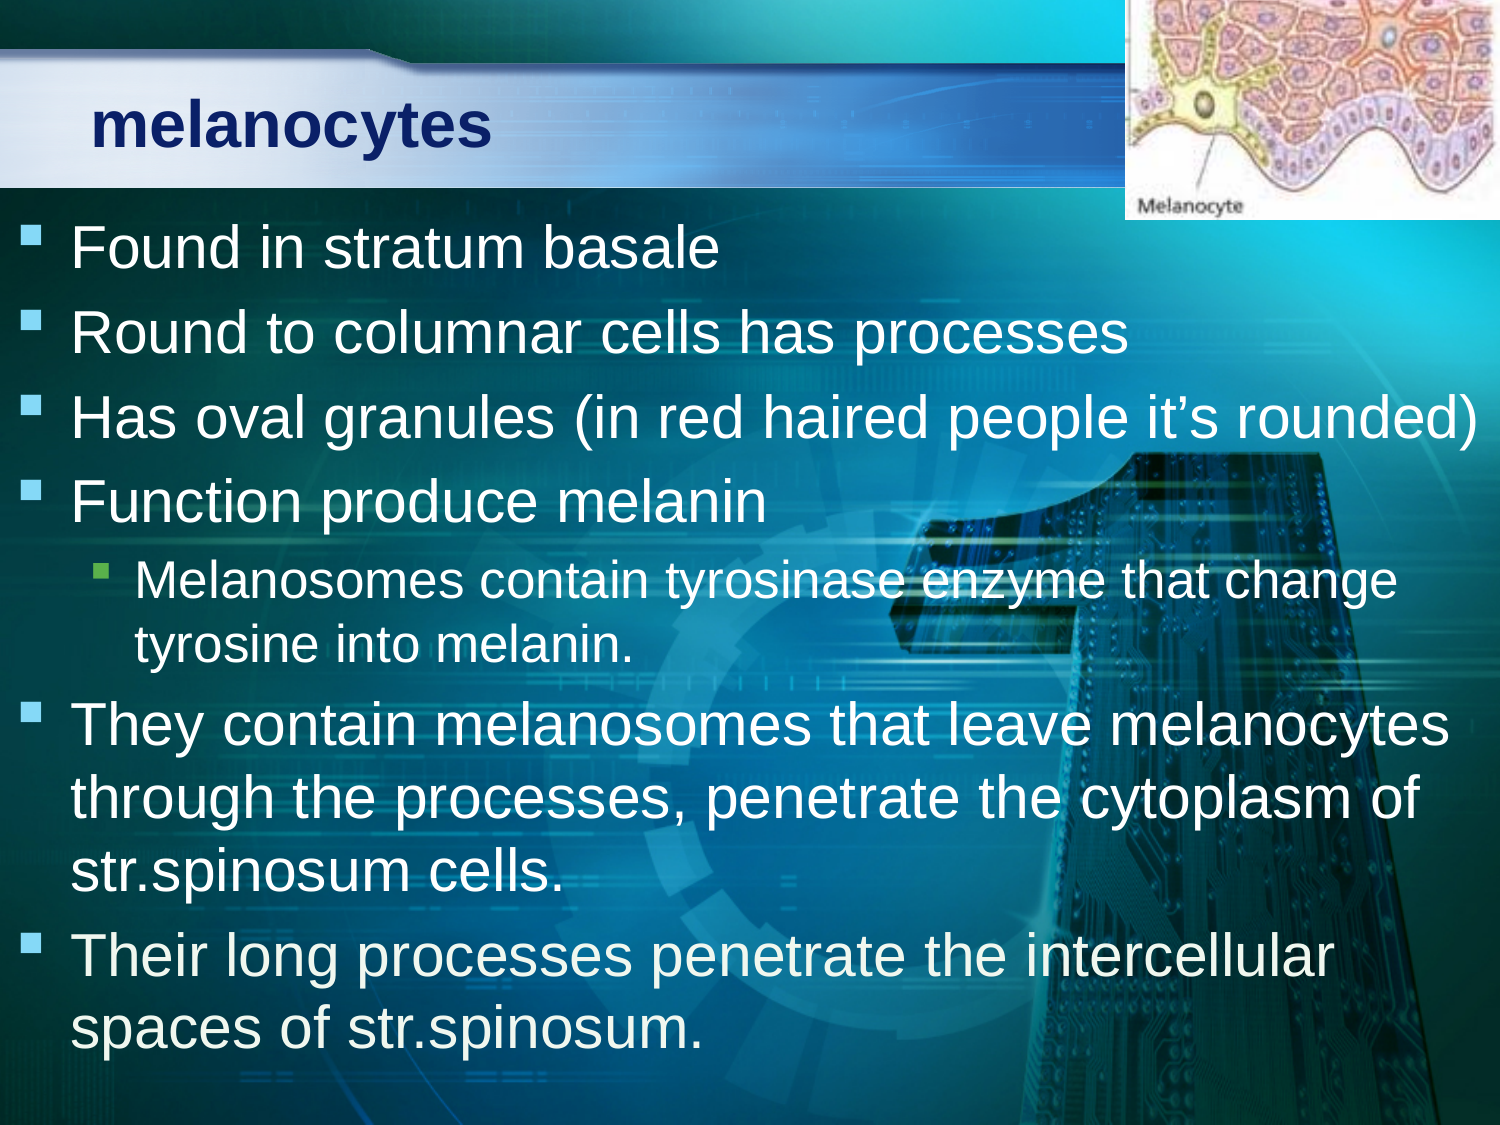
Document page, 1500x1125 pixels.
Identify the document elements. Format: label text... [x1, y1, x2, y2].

list Found in stratum basale Round to columnar cells has processes Has oval granules (in red haired people it’s rounded) Function produce melanin Melanosomes contain tyrosinase enzyme that change tyrosine into melanin. They contain melanosomes that leave melanocytes through the processes, penetrate the cytoplasm of str.spinosum cells. Their long processes penetrate the intercellular spaces of str.spinosum. [0, 199, 1500, 1125]
title melanocytes [74, 74, 1119, 168]
picture [0, 0, 1500, 221]
